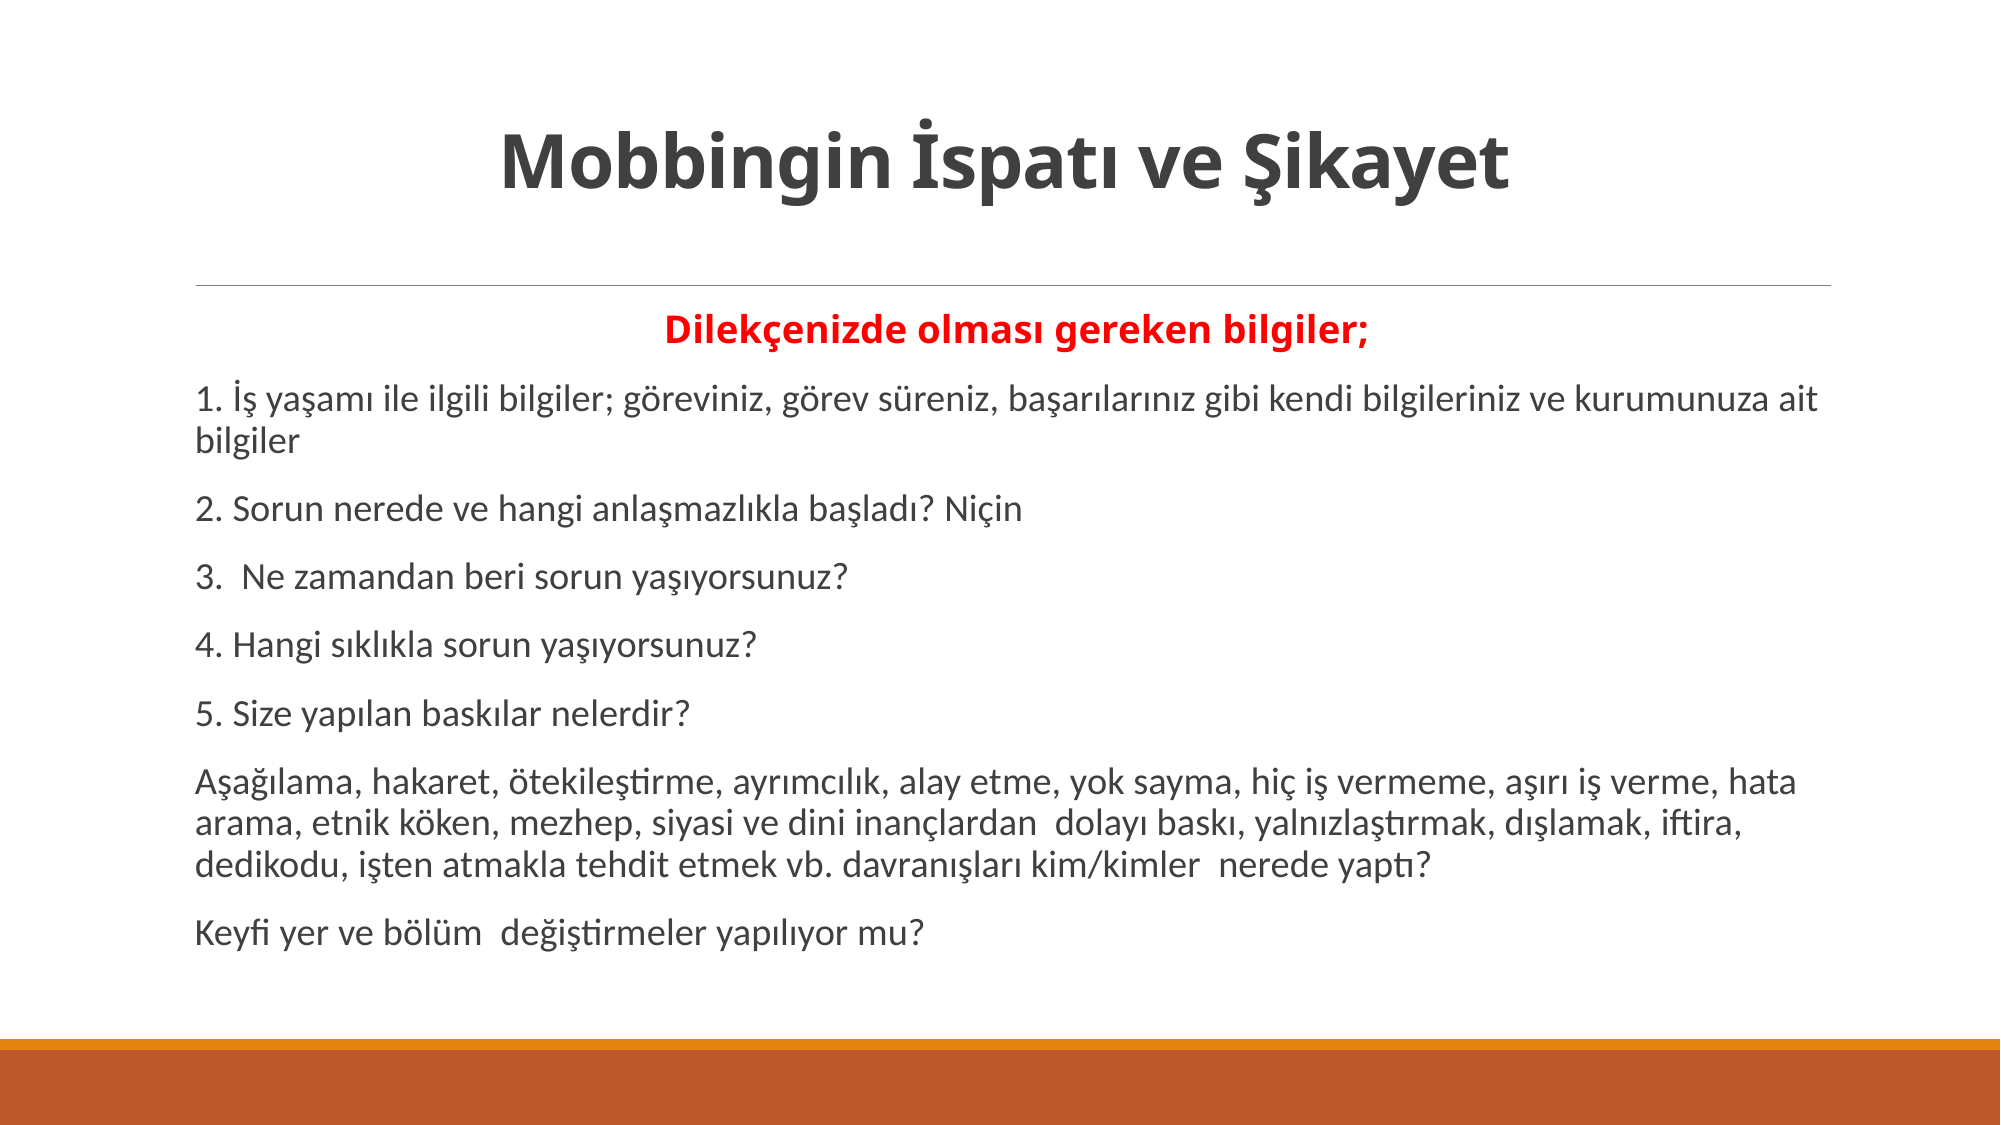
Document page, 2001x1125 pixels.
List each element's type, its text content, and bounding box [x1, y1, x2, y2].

title Mobbingin İspatı ve Şikayet [180, 47, 1830, 285]
list Dilekçenizde olması gereken bilgiler; 1. İş yaşamı ile ilgili bilgiler; göreviniz, görev süreniz, başarılarınız gibi kendi bilgileriniz ve kurumunuza ait bilgiler 2. Sorun nerede ve hangi anlaşmazlıkla başladı? Niçin 3. Ne zamandan beri sorun yaşıyorsunuz? 4. Hangi sıklıkla sorun yaşıyorsunuz? 5. Size yapılan baskılar nelerdir? Aşağılama, hakaret, ötekileştirme, ayrımcılık, alay etme, yok sayma, hiç iş vermeme, aşırı iş verme, hata arama, etnik köken, mezhep, siyasi ve dini inançlardan dolayı baskı, yalnızlaştırmak, dışlamak, iftira, dedikodu, işten atmakla tehdit etmek vb. davranışları kim/kimler nerede yaptı? Keyfi yer ve bölüm değiştirmeler yapılıyor mu? [180, 302, 1830, 963]
